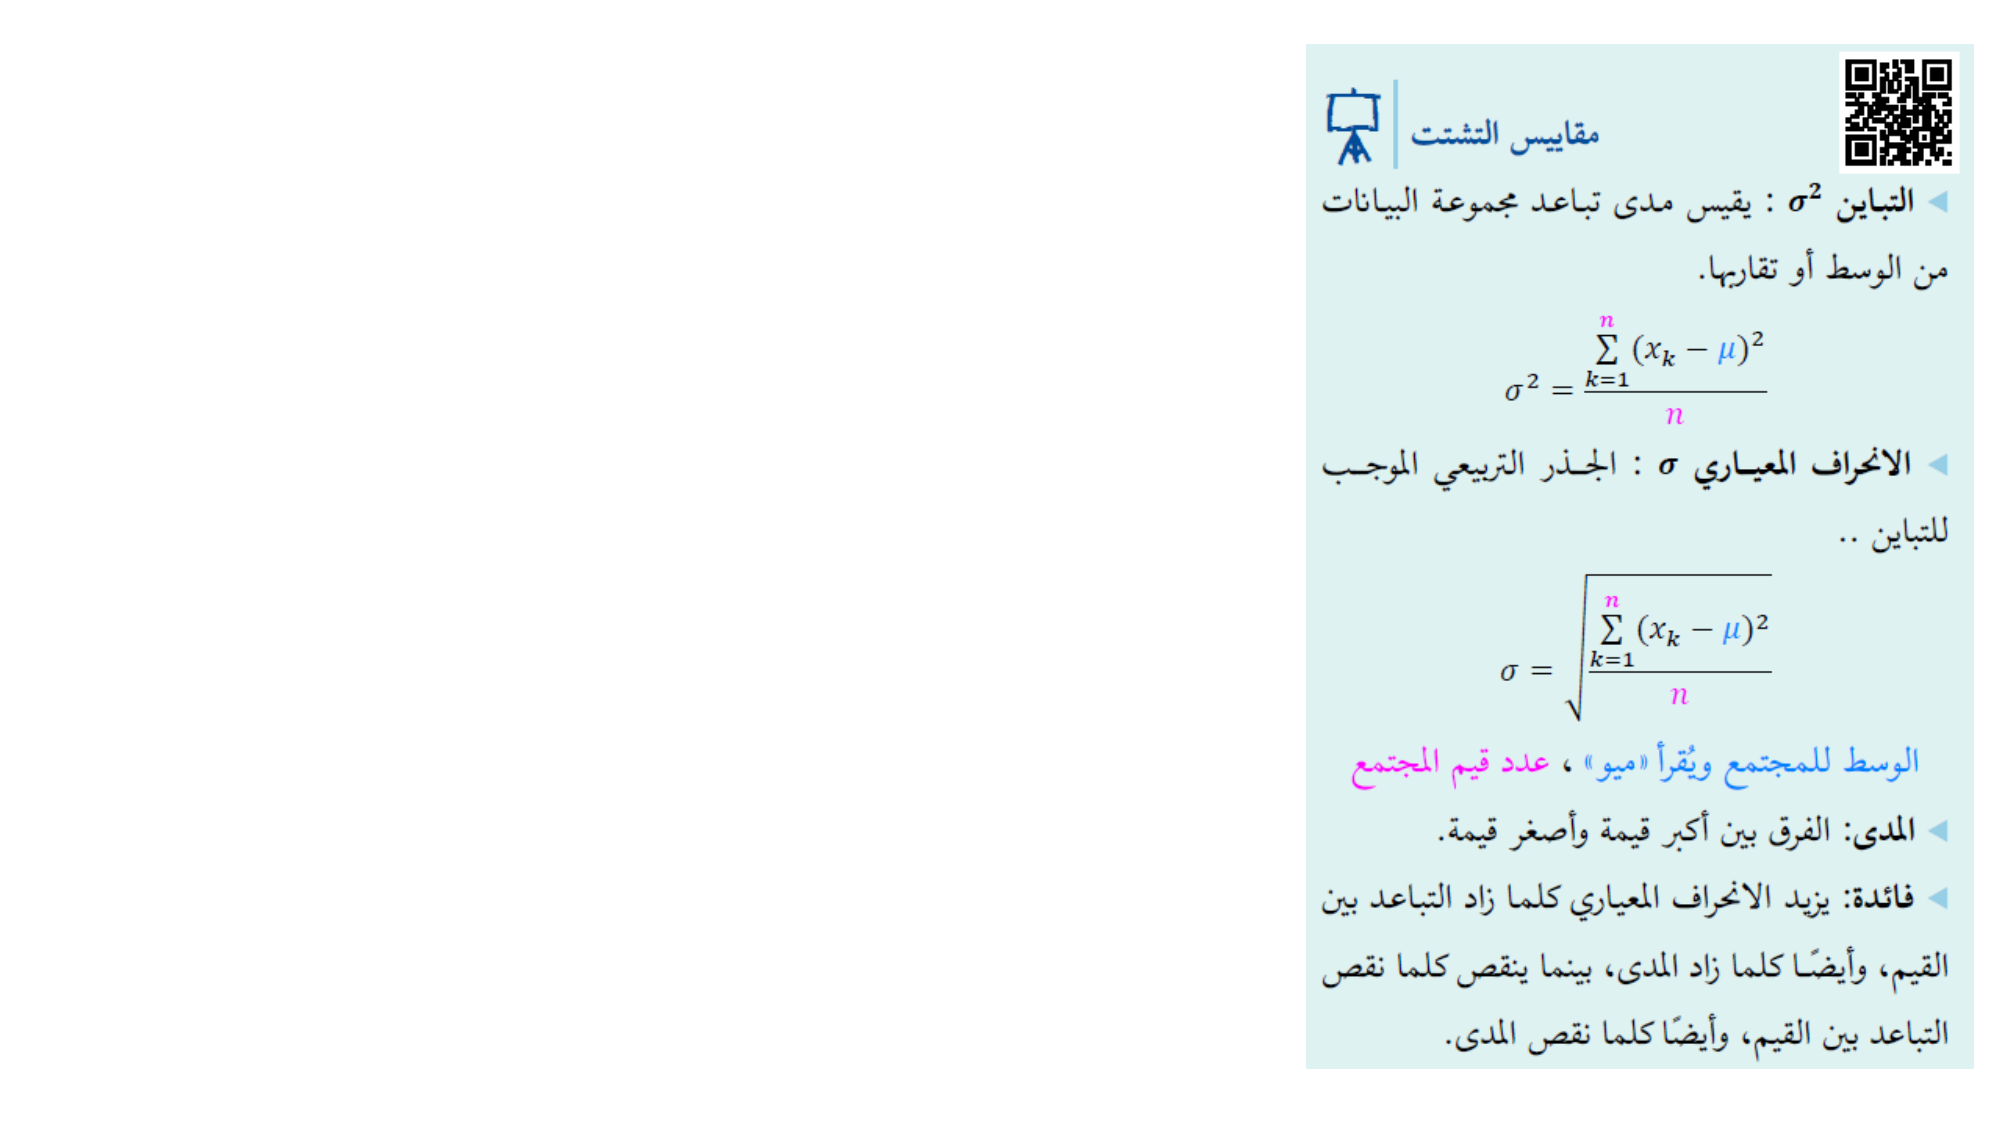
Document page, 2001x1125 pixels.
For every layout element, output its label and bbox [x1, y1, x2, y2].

picture [1306, 44, 1974, 1069]
